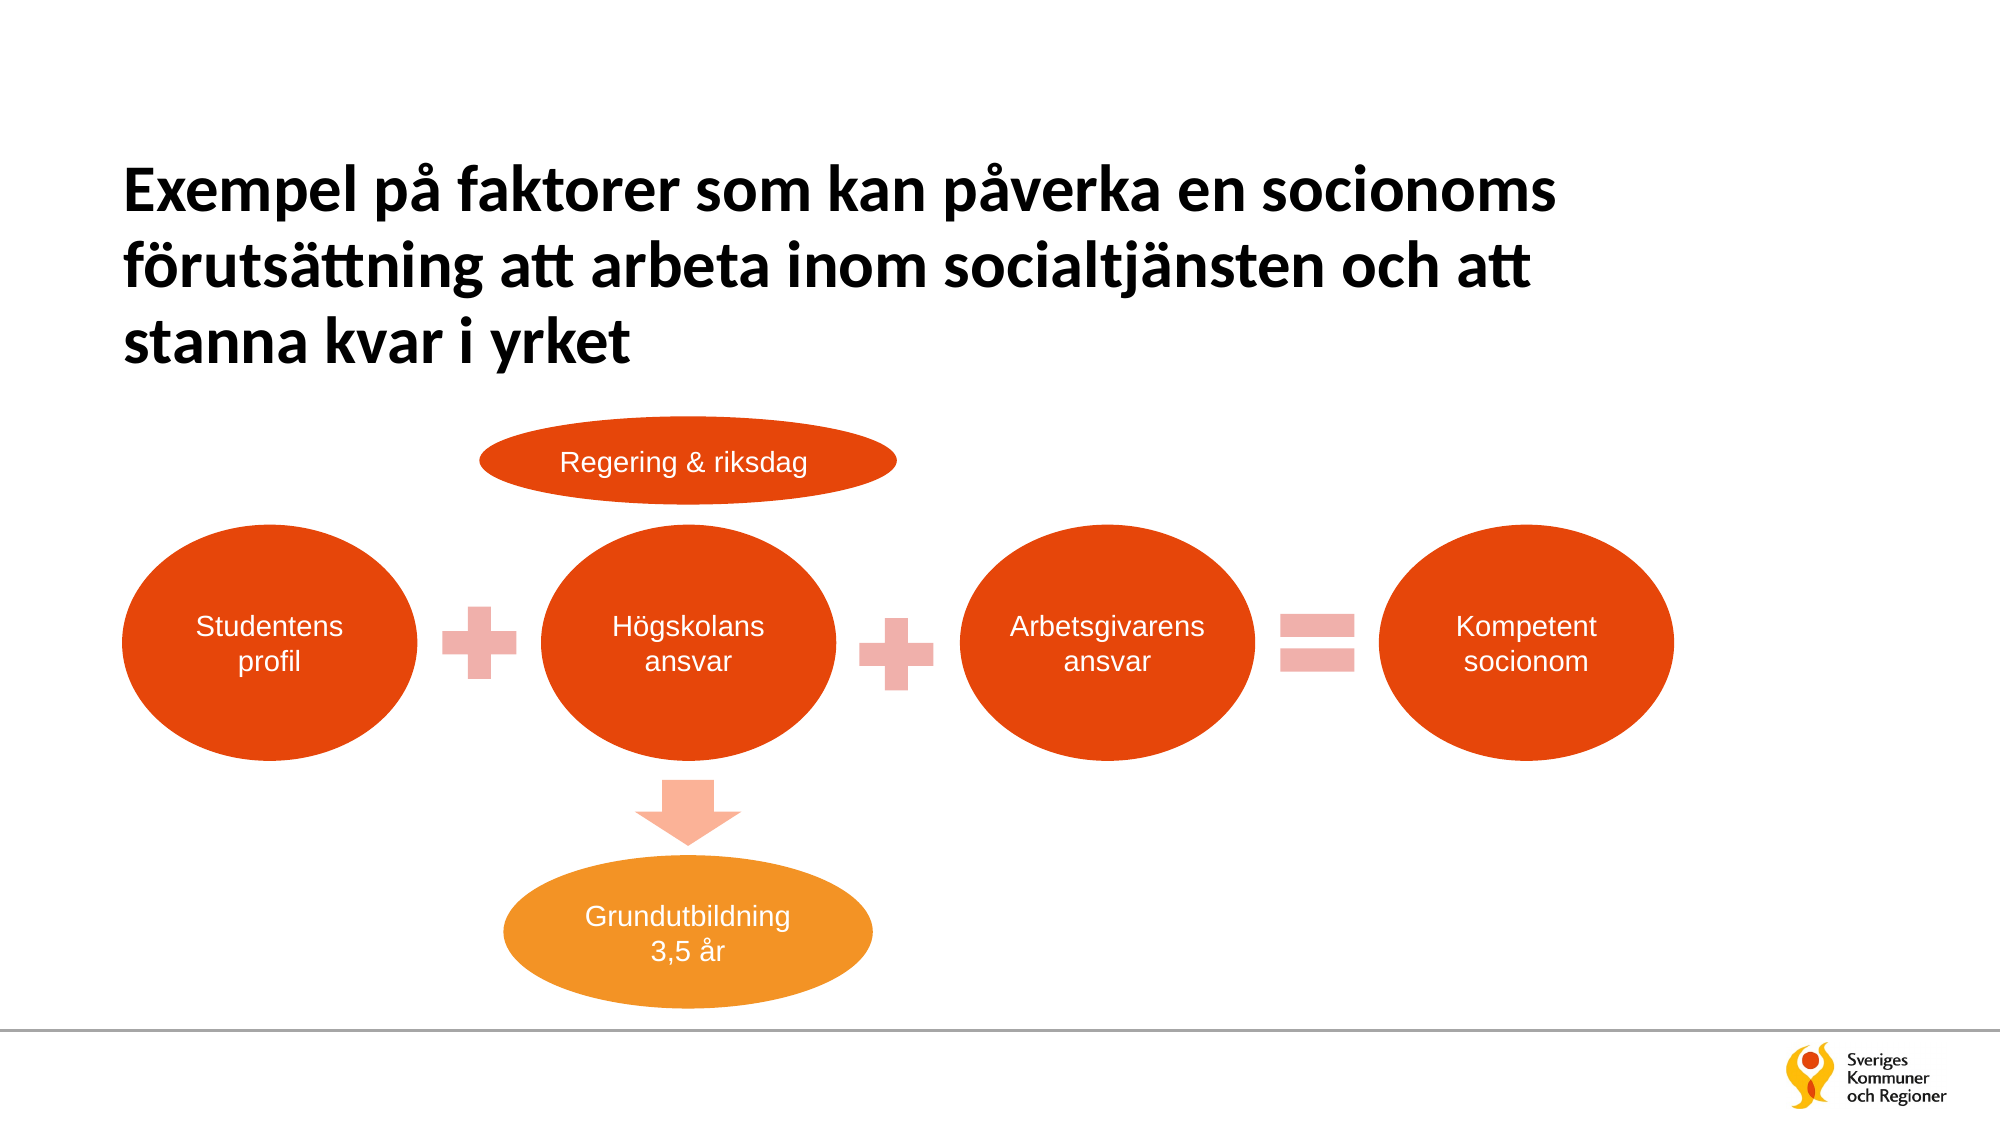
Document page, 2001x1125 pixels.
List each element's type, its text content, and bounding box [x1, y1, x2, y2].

text_box Arbetsgivarens ansvar [958, 523, 1257, 762]
text_box Regering & riksdag [478, 415, 898, 506]
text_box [846, 605, 947, 704]
text_box Kompetent socionom [1377, 523, 1676, 762]
text_box Grundutbildning 3,5 år [502, 854, 874, 1010]
text_box Studentens profil [121, 523, 419, 762]
text_box Högskolans ansvar [539, 523, 838, 762]
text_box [1267, 593, 1368, 692]
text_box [429, 593, 530, 692]
picture [1786, 1042, 1947, 1109]
text_box [108, 409, 1686, 1023]
title Exempel på faktorer som kan påverka en socionoms förutsättning att arbeta inom socialtjänsten och att stanna kvar i yrket [108, 143, 1686, 346]
text_box [634, 779, 742, 846]
